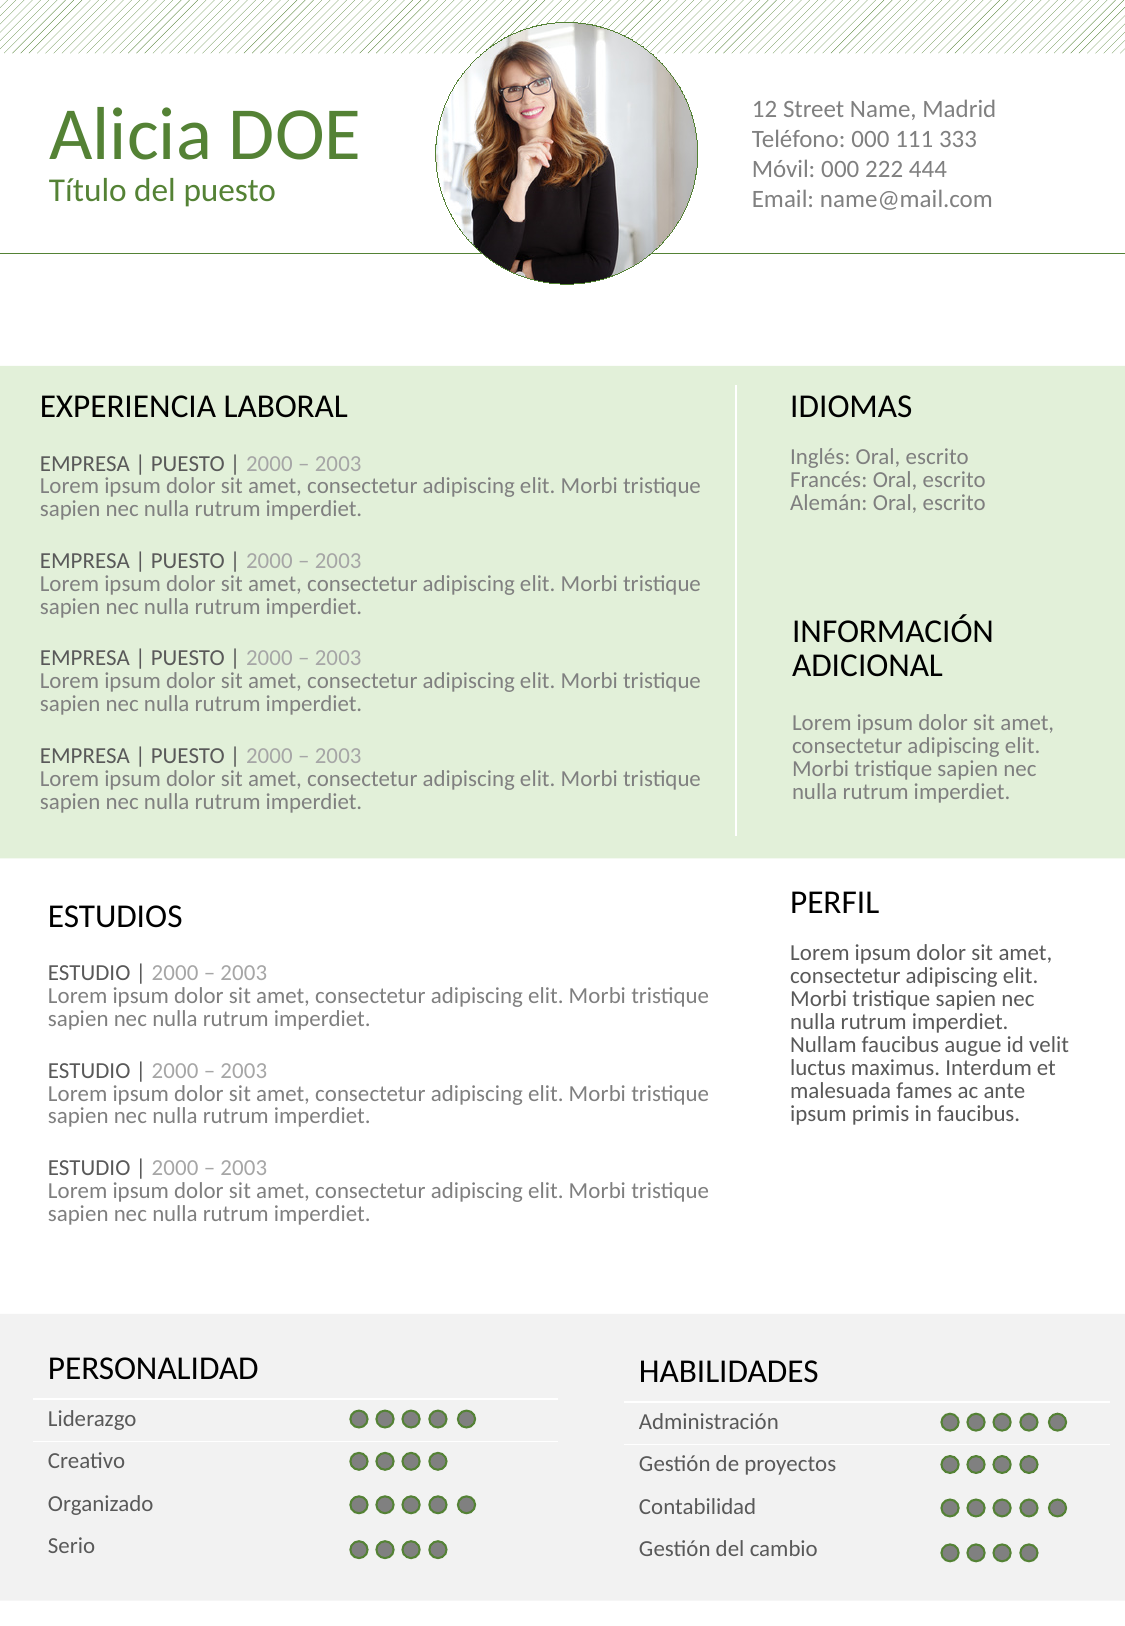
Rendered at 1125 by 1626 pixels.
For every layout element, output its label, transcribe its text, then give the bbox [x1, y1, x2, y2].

table_cell Lorem ipsum dolor sit amet, consectetur adipiscing elit. Morbi tristique sapien nec nulla rutrum imperdiet. Nullam faucibus augue id velit luctus maximus. Interdum et malesuada fames ac ante ipsum primis in faucibus. [775, 936, 1095, 1171]
text_box [375, 1451, 395, 1471]
text_box Título del puesto [34, 182, 299, 216]
text_box [966, 1498, 986, 1518]
table_header PERSONALIDAD [33, 1344, 558, 1398]
table_cell EMPRESA | PUESTO | 2000 – 2003 Lorem ipsum dolor sit amet, consectetur adipiscing elit. Morbi tristique sapien nec nulla rutrum imperdiet. [25, 739, 735, 836]
table_cell EMPRESA | PUESTO | 2000 – 2003 Lorem ipsum dolor sit amet, consectetur adipiscing elit. Morbi tristique sapien nec nulla rutrum imperdiet. [25, 446, 735, 544]
picture [435, 22, 698, 285]
text_box [349, 1540, 369, 1560]
table_cell ESTUDIO | 2000 – 2003 Lorem ipsum dolor sit amet, consectetur adipiscing elit. Morbi tristique sapien nec nulla rutrum imperdiet. [33, 956, 736, 1053]
text_box [940, 1543, 960, 1563]
text_box [940, 1454, 960, 1475]
text_box [349, 1495, 369, 1515]
table_cell EMPRESA | PUESTO | 2000 – 2003 Lorem ipsum dolor sit amet, consectetur adipiscing elit. Morbi tristique sapien nec nulla rutrum imperdiet. [25, 641, 735, 739]
table_cell Serio [33, 1527, 558, 1569]
table_cell ESTUDIO | 2000 – 2003 Lorem ipsum dolor sit amet, consectetur adipiscing elit. Morbi tristique sapien nec nulla rutrum imperdiet. [33, 1151, 736, 1248]
text_box [456, 1409, 477, 1429]
table_cell Creativo [33, 1442, 558, 1484]
text_box [940, 1498, 960, 1518]
text_box [401, 1409, 421, 1429]
text_box 12 Street Name, Madrid Teléfono: 000 111 333 Móvil: 000 222 444 Email: name@mail.com [737, 85, 1012, 220]
table_header INFORMACIÓN ADICIONAL [777, 611, 1097, 705]
text_box [1047, 1412, 1068, 1432]
text_box [966, 1454, 986, 1475]
text_box [375, 1409, 395, 1429]
table_cell Administración [624, 1403, 1110, 1444]
text_box [375, 1495, 395, 1515]
text_box [349, 1409, 369, 1429]
table_cell Gestión de proyectos [624, 1445, 1110, 1487]
table_header EXPERIENCIA LABORAL [25, 385, 735, 446]
text_box [375, 1540, 395, 1560]
table_header ESTUDIOS [33, 895, 736, 956]
text_box [401, 1540, 421, 1560]
table_header IDIOMAS [775, 385, 1099, 440]
text_box [0, 1313, 1125, 1602]
text_box [349, 1451, 369, 1471]
table_cell EMPRESA | PUESTO | 2000 – 2003 Lorem ipsum dolor sit amet, consectetur adipiscing elit. Morbi tristique sapien nec nulla rutrum imperdiet. [25, 544, 735, 641]
text_box [1047, 1498, 1068, 1518]
text_box [992, 1543, 1012, 1563]
table_header PERFIL [775, 881, 1095, 936]
text_box [0, 0, 1125, 54]
text_box [940, 1412, 960, 1432]
table_cell Liderazgo [33, 1400, 558, 1441]
text_box [1019, 1454, 1039, 1475]
text_box [966, 1543, 986, 1563]
table_cell Lorem ipsum dolor sit amet, consectetur adipiscing elit. Morbi tristique sapien nec nulla rutrum imperdiet. [777, 705, 1097, 830]
text_box [428, 1451, 448, 1471]
text_box [428, 1540, 448, 1560]
text_box [456, 1495, 477, 1515]
table_header HABILIDADES [624, 1347, 1110, 1401]
text_box [992, 1412, 1012, 1432]
text_box [0, 365, 1125, 859]
text_box [1019, 1412, 1039, 1432]
table_cell Contabilidad [624, 1487, 1110, 1530]
text_box Alicia DOE [34, 77, 377, 182]
text_box [1019, 1543, 1039, 1563]
text_box [428, 1495, 448, 1515]
text_box [966, 1412, 986, 1432]
table_cell Gestión del cambio [624, 1530, 1110, 1572]
table_cell Organizado [33, 1484, 558, 1527]
table_cell Inglés: Oral, escrito Francés: Oral, escrito Alemán: Oral, escrito [775, 440, 1099, 537]
text_box [992, 1454, 1012, 1475]
text_box [428, 1409, 448, 1429]
text_box [401, 1451, 421, 1471]
text_box [1019, 1498, 1039, 1518]
table_cell ESTUDIO | 2000 – 2003 Lorem ipsum dolor sit amet, consectetur adipiscing elit. Morbi tristique sapien nec nulla rutrum imperdiet. [33, 1053, 736, 1151]
text_box [401, 1495, 421, 1515]
text_box [992, 1498, 1012, 1518]
